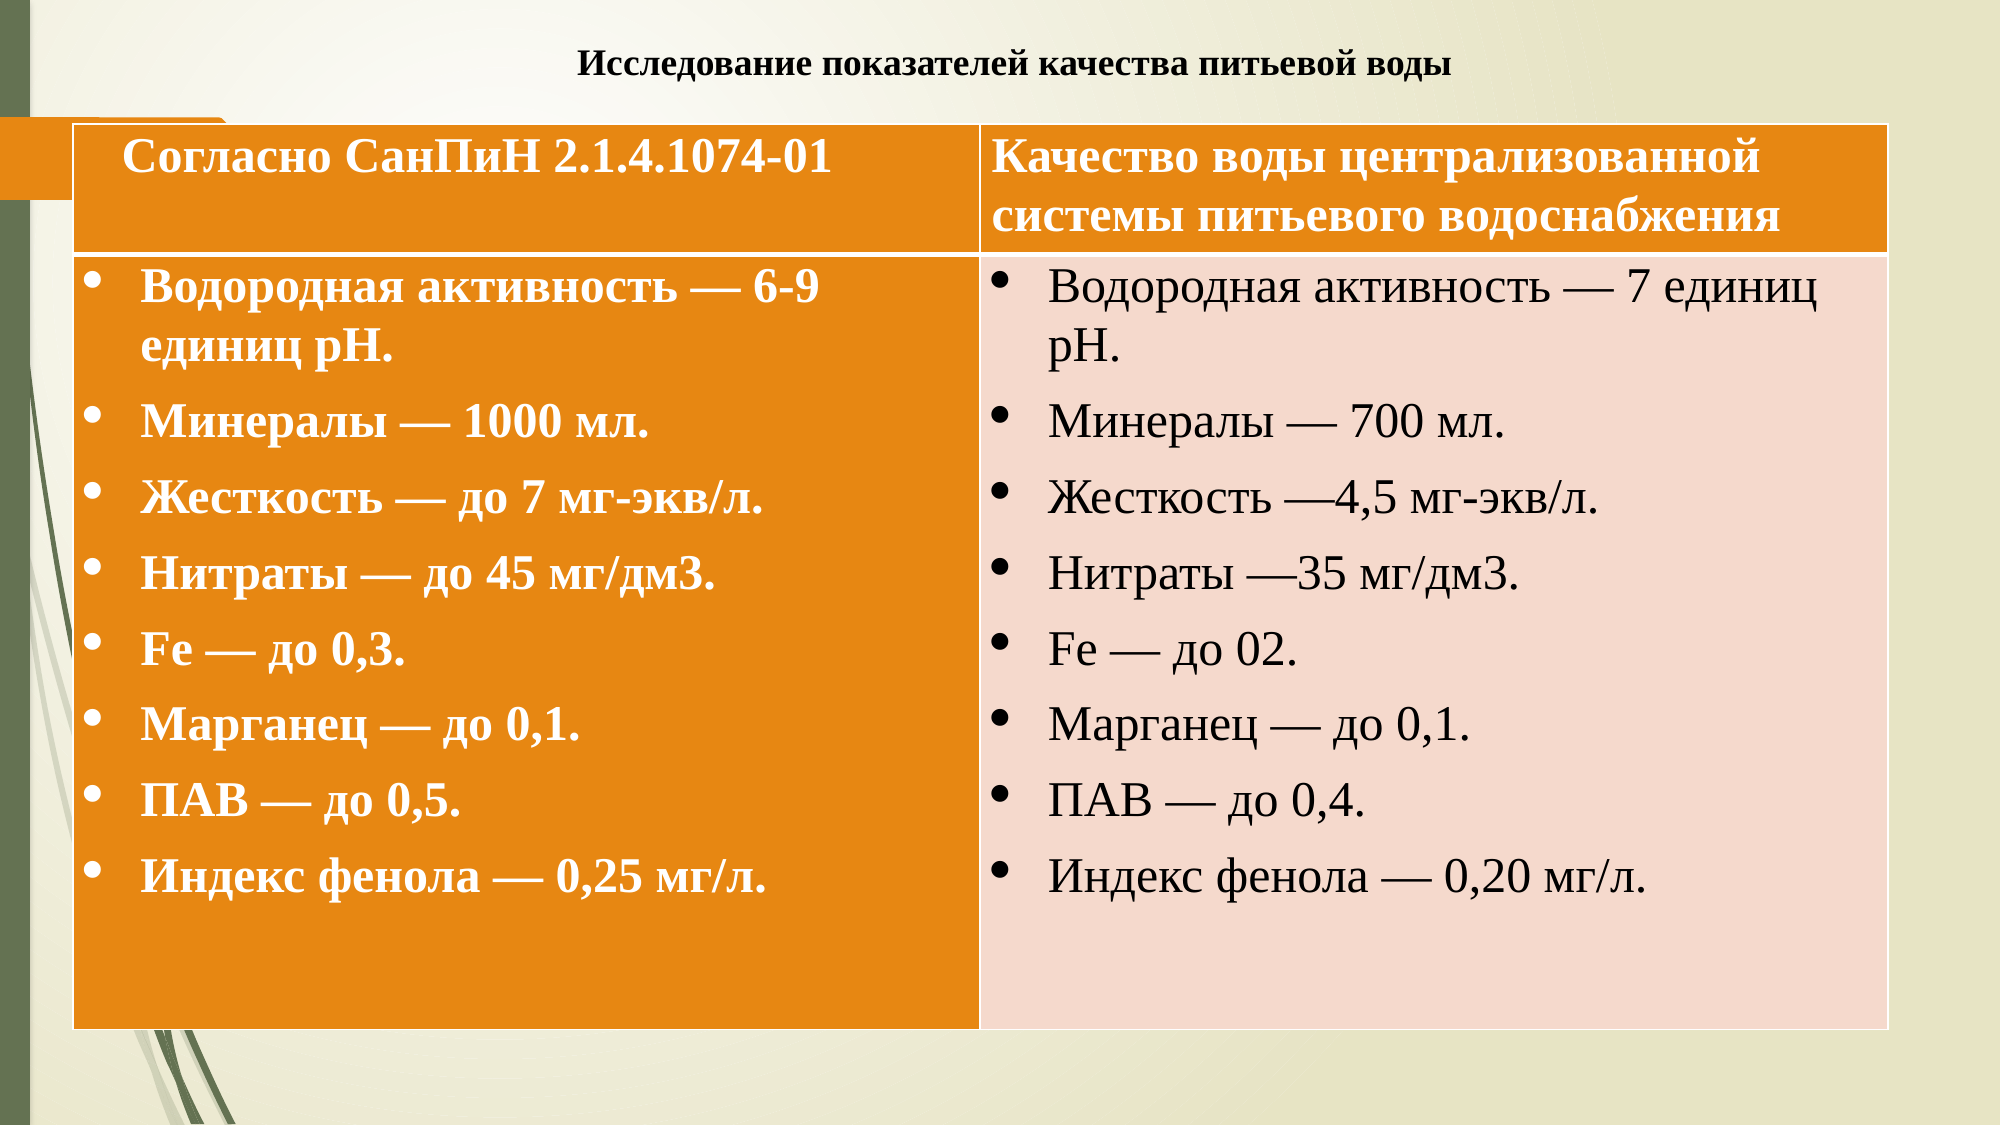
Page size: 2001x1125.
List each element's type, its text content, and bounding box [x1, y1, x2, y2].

table_header Качество воды централизованной системы питьевого водоснабжения [981, 125, 1887, 252]
table_cell Водородная активность — 7 единиц рН. Минералы — 700 мл. Жесткость —4,5 мг-экв/л. Нитраты —35 мг/дм3. Fe — до 02. Марганец — до 0,1. ПАВ — до 0,4. Индекс фенола — 0,20 мг/л. [981, 257, 1887, 1029]
text_box Исследование показателей качества питьевой воды [562, 30, 1468, 91]
table_cell Водородная активность — 6-9 единиц рН. Минералы — 1000 мл. Жесткость — до 7 мг-экв/л. Нитраты — до 45 мг/дм3. Fe — до 0,3. Марганец — до 0,1. ПАВ — до 0,5. Индекс фенола — 0,25 мг/л. [74, 257, 979, 1029]
table_header Согласно СанПиН 2.1.4.1074-01 [74, 125, 979, 252]
